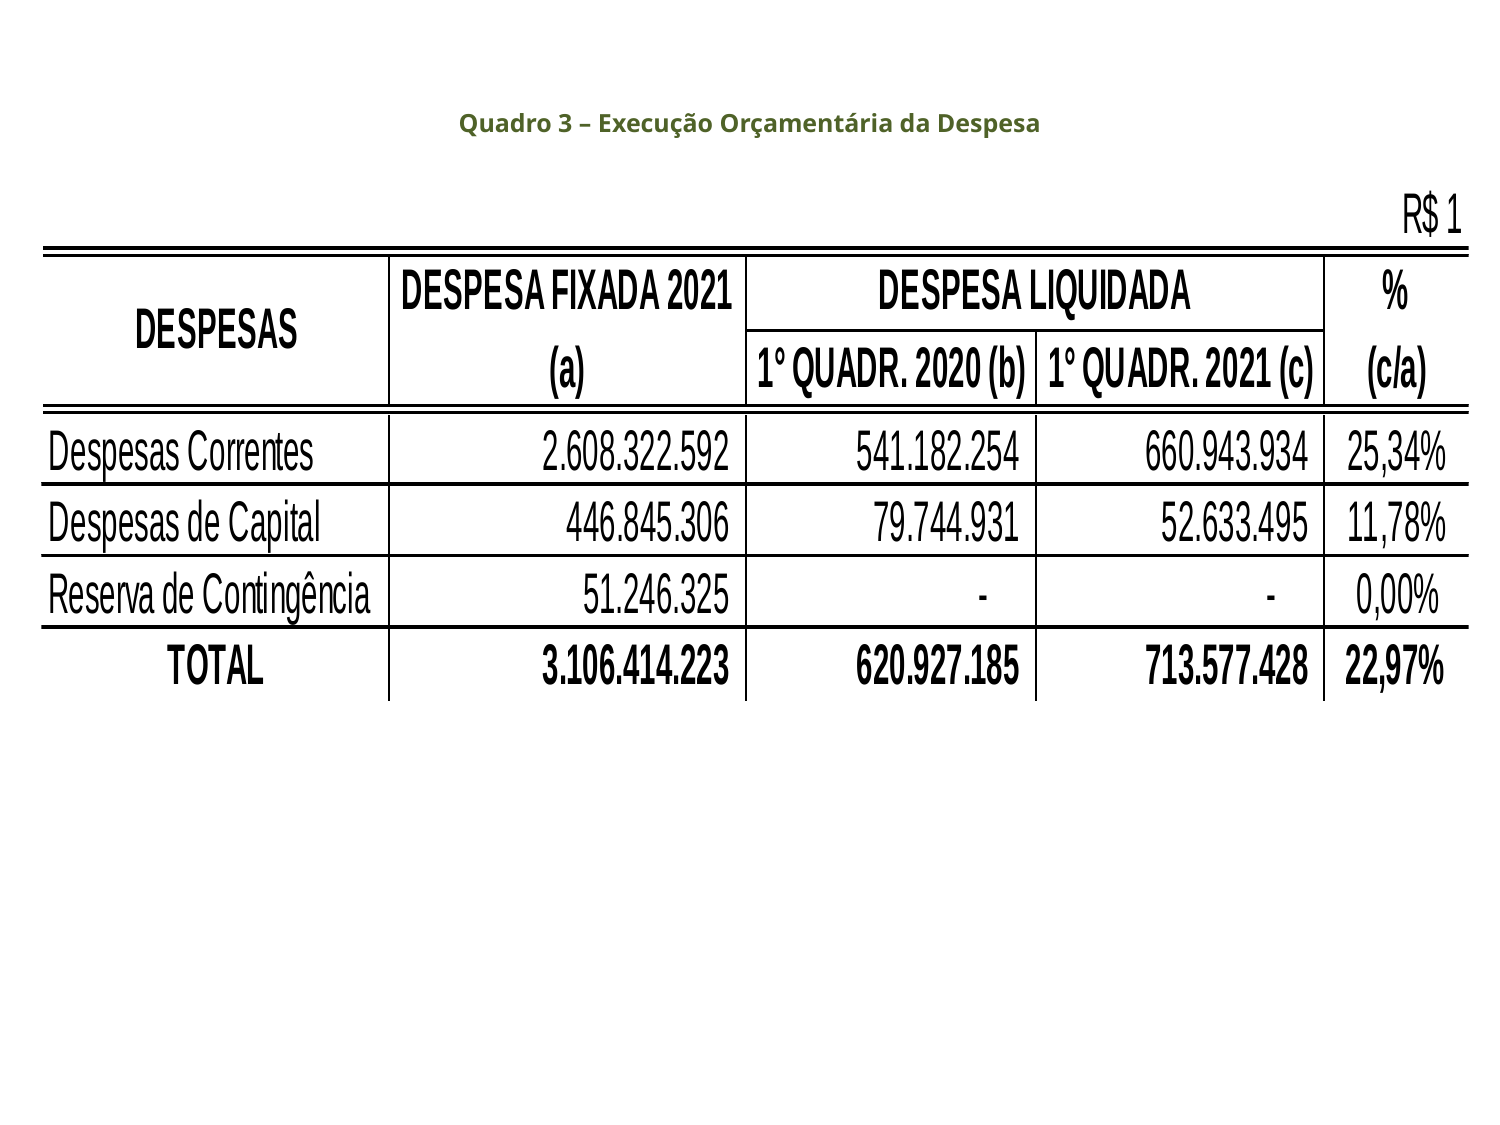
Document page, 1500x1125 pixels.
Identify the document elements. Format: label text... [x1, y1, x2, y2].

picture [41, 174, 1471, 705]
title Quadro 3 – Execução Orçamentária da Despesa [112, 99, 1388, 173]
